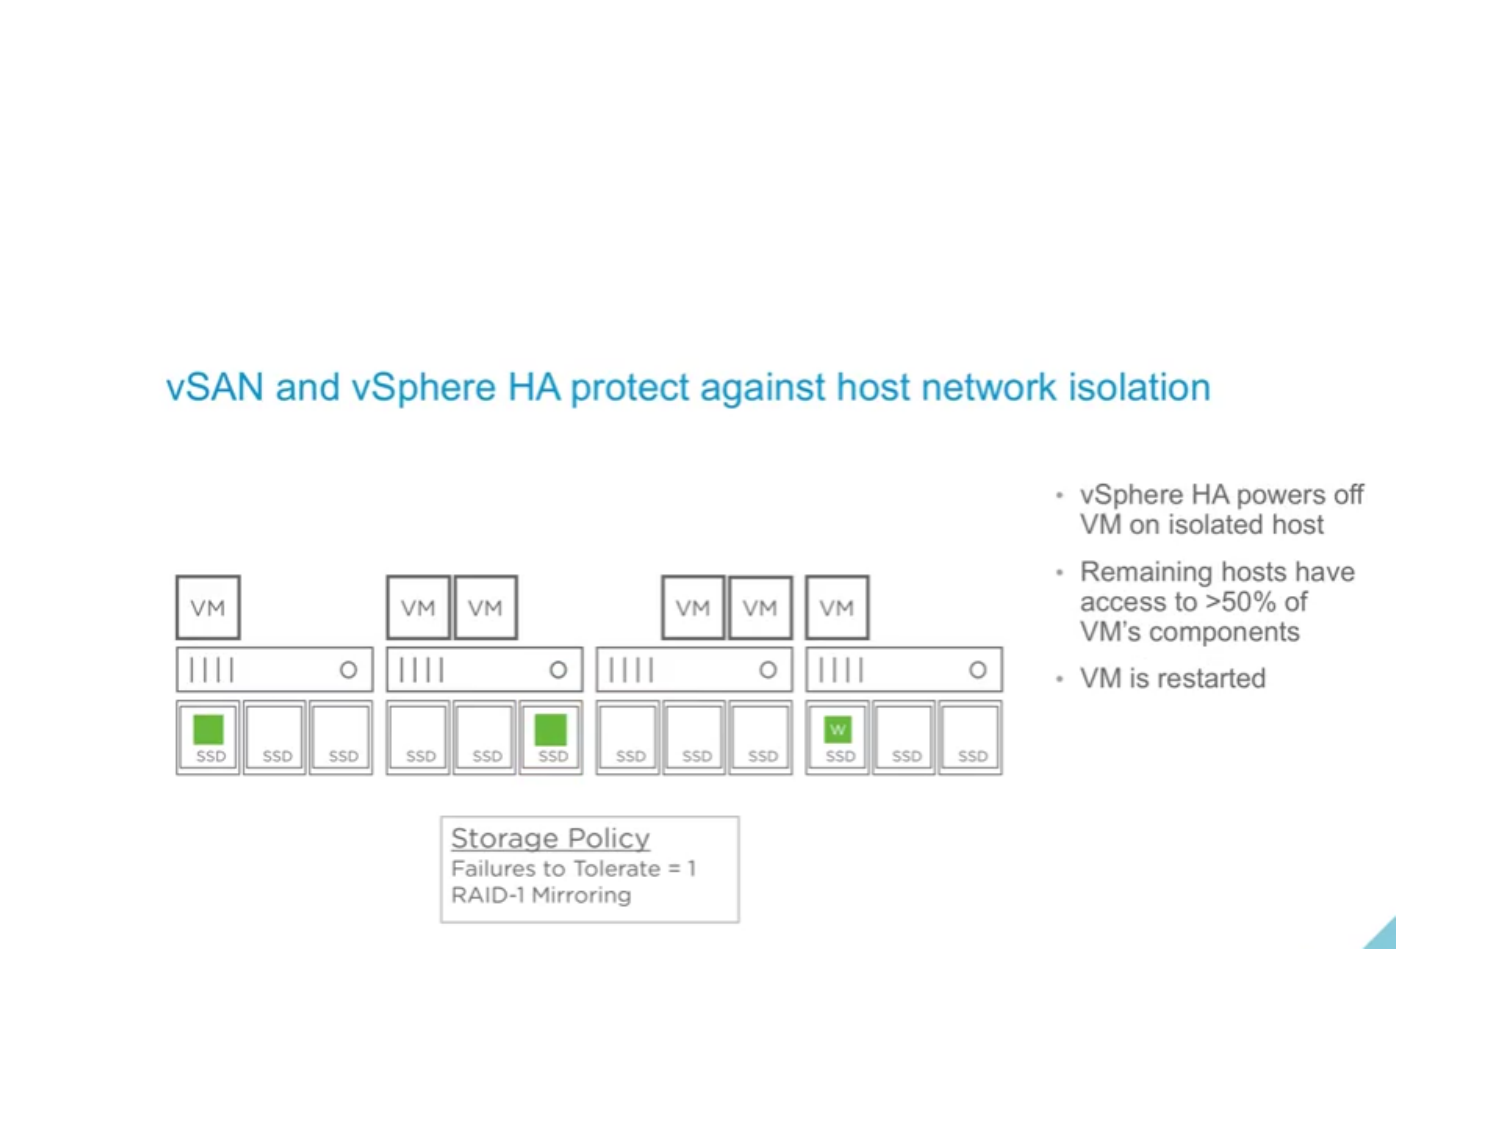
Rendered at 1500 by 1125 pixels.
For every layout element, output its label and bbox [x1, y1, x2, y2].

list [104, 318, 1396, 949]
